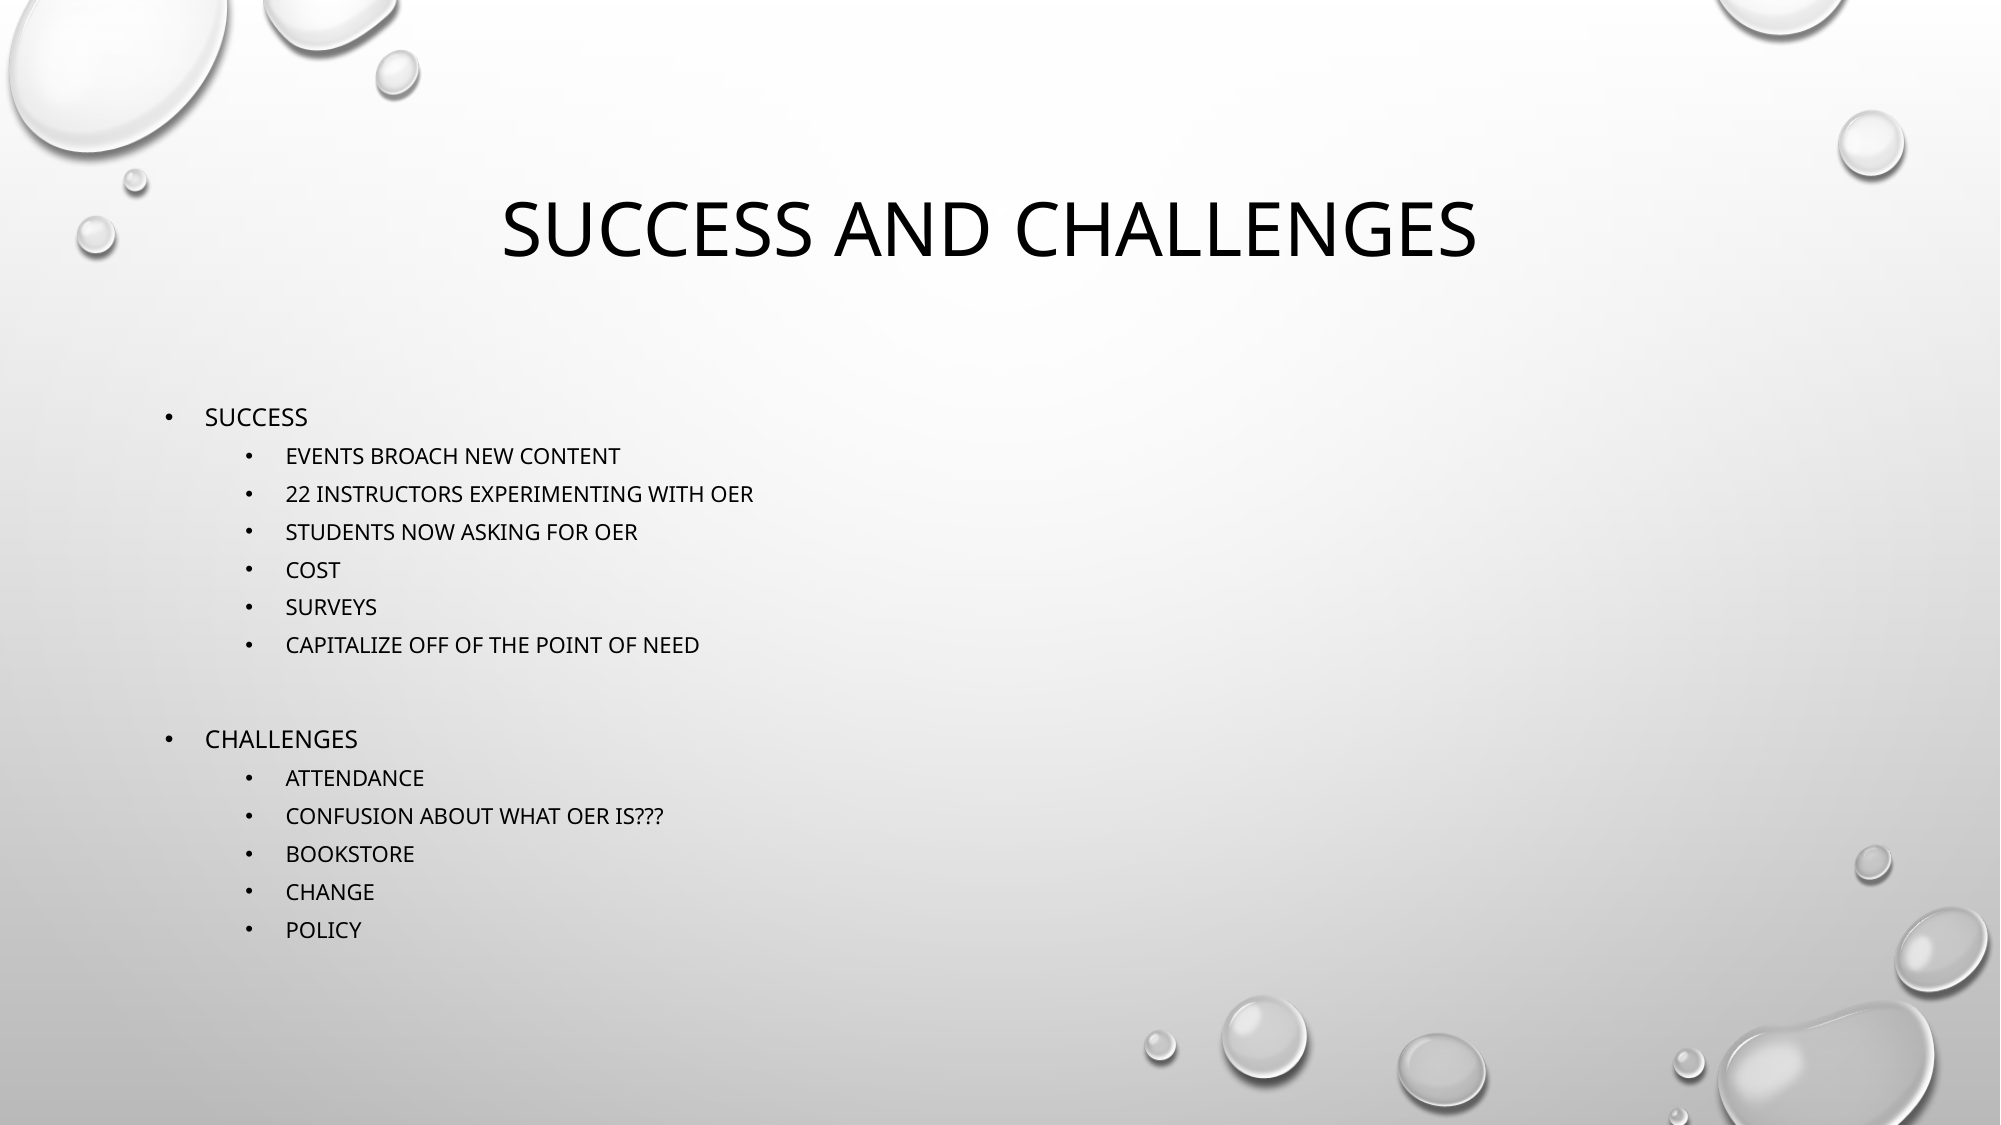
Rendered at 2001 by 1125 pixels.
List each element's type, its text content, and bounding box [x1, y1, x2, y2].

list Success Events broach new content 22 instructors experimenting with oer Students now asking for oer Cost Surveys Capitalize off of the point of need challenges Attendance Confusion about what oer is??? bookstore Change policy [149, 388, 1850, 950]
title Success and challenges [149, 101, 1851, 364]
picture [0, 0, 2000, 1125]
